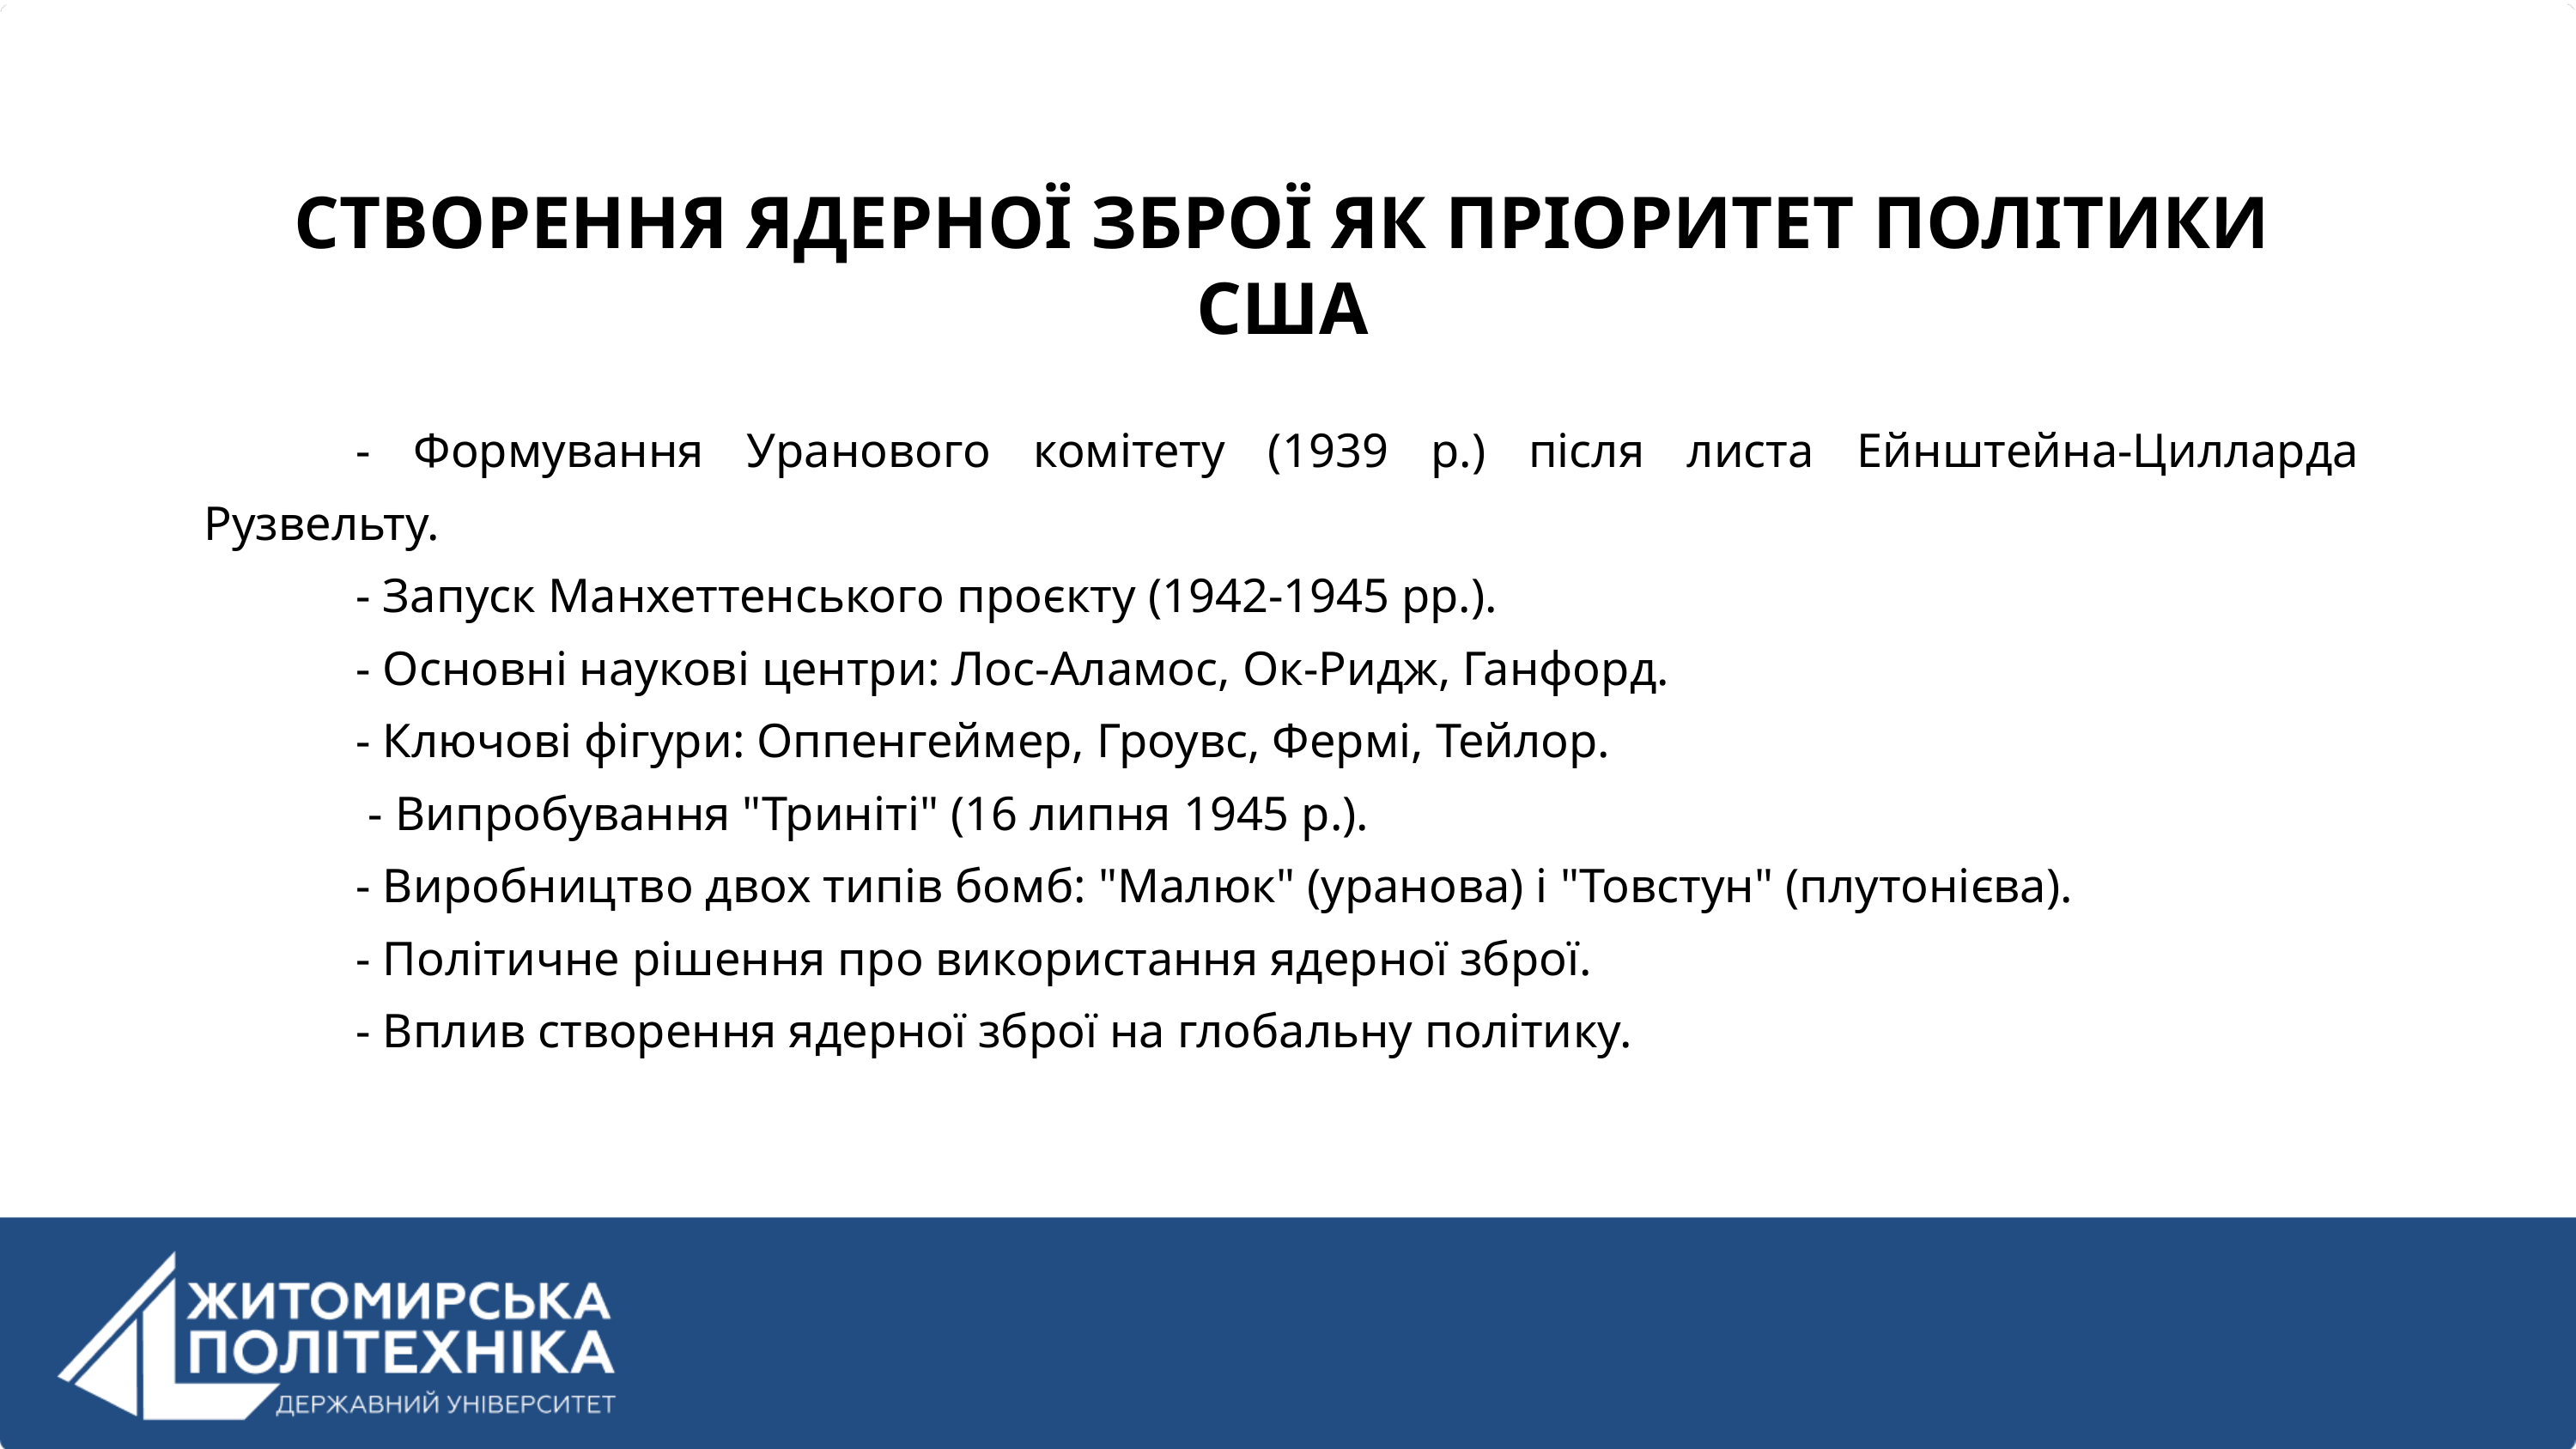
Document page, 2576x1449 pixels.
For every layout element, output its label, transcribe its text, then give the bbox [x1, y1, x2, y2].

text_box [0, 3, 2576, 1449]
text_box СТВОРЕННЯ ЯДЕРНОЇ ЗБРОЇ ЯК ПРІОРИТЕТ ПОЛІТИКИ США - Формування Уранового комітету (1939 р.) після листа Ейнштейна-Цилларда Рузвельту. - Запуск Манхеттенського проєкту (1942-1945 рр.). - Основні наукові центри: Лос-Аламос, Ок-Ридж, Ганфорд. - Ключові фігури: Оппенгеймер, Гроувс, Фермі, Тейлор. - Випробування "Триніті" (16 липня 1945 р.). - Виробництво двох типів бомб: "Малюк" (уранова) і "Товстун" (плутонієва). - Політичне рішення про використання ядерної зброї. - Вплив створення ядерної зброї на глобальну політику. [204, 177, 2361, 1118]
